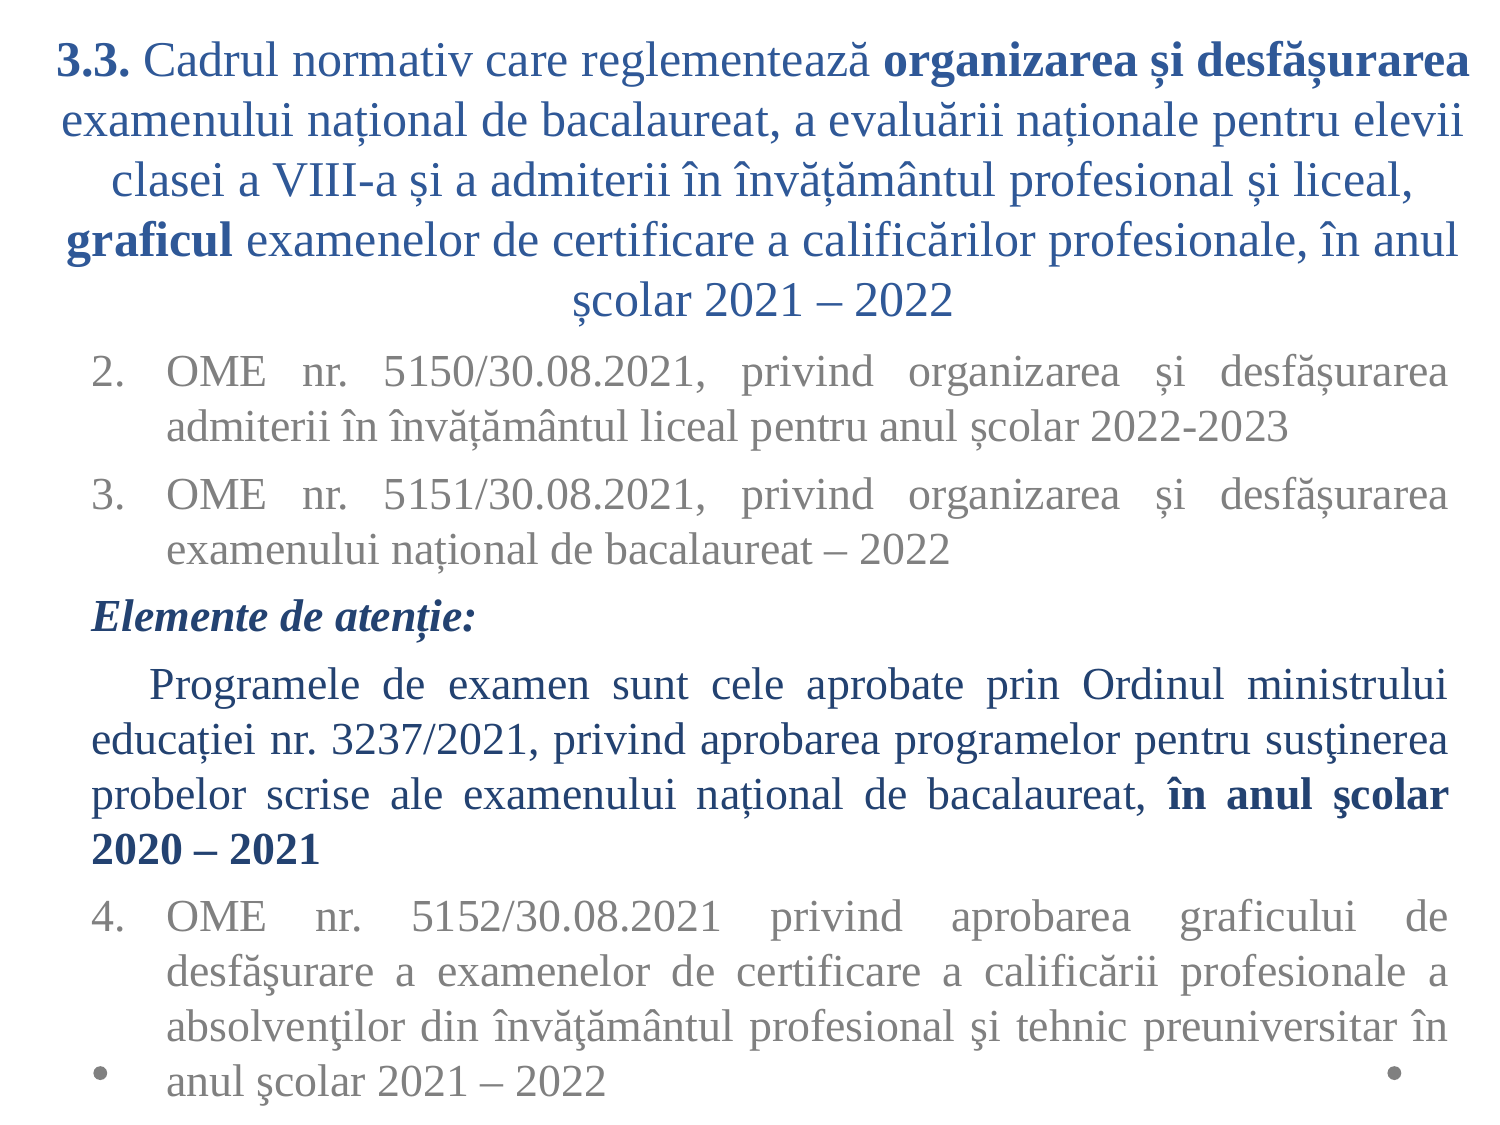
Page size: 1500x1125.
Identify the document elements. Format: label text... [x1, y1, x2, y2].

title 3.3. Cadrul normativ care reglementează organizarea și desfășurarea examenului național de bacalaureat, a evaluării naționale pentru elevii clasei a VIII-a și a admiterii în învățământul profesional și liceal, graficul examenelor de certificare a calificărilor profesionale, în anul școlar 2021 – 2022 [35, 19, 1492, 334]
text_box OME nr. 5150/30.08.2021, privind organizarea și desfășurarea admiterii în învățământul liceal pentru anul școlar 2022-2023 OME nr. 5151/30.08.2021, privind organizarea și desfășurarea examenului național de bacalaureat – 2022 Elemente de atenție: Programele de examen sunt cele aprobate prin Ordinul ministrului educației nr. 3237/2021, privind aprobarea programelor pentru susţinerea probelor scrise ale examenului național de bacalaureat, în anul şcolar 2020 – 2021 OME nr. 5152/30.08.2021 privind aprobarea graficului de desfăşurare a examenelor de certificare a calificării profesionale a absolvenţilor din învăţământul profesional şi tehnic preuniversitar în anul şcolar 2021 – 2022 [76, 333, 1465, 1114]
